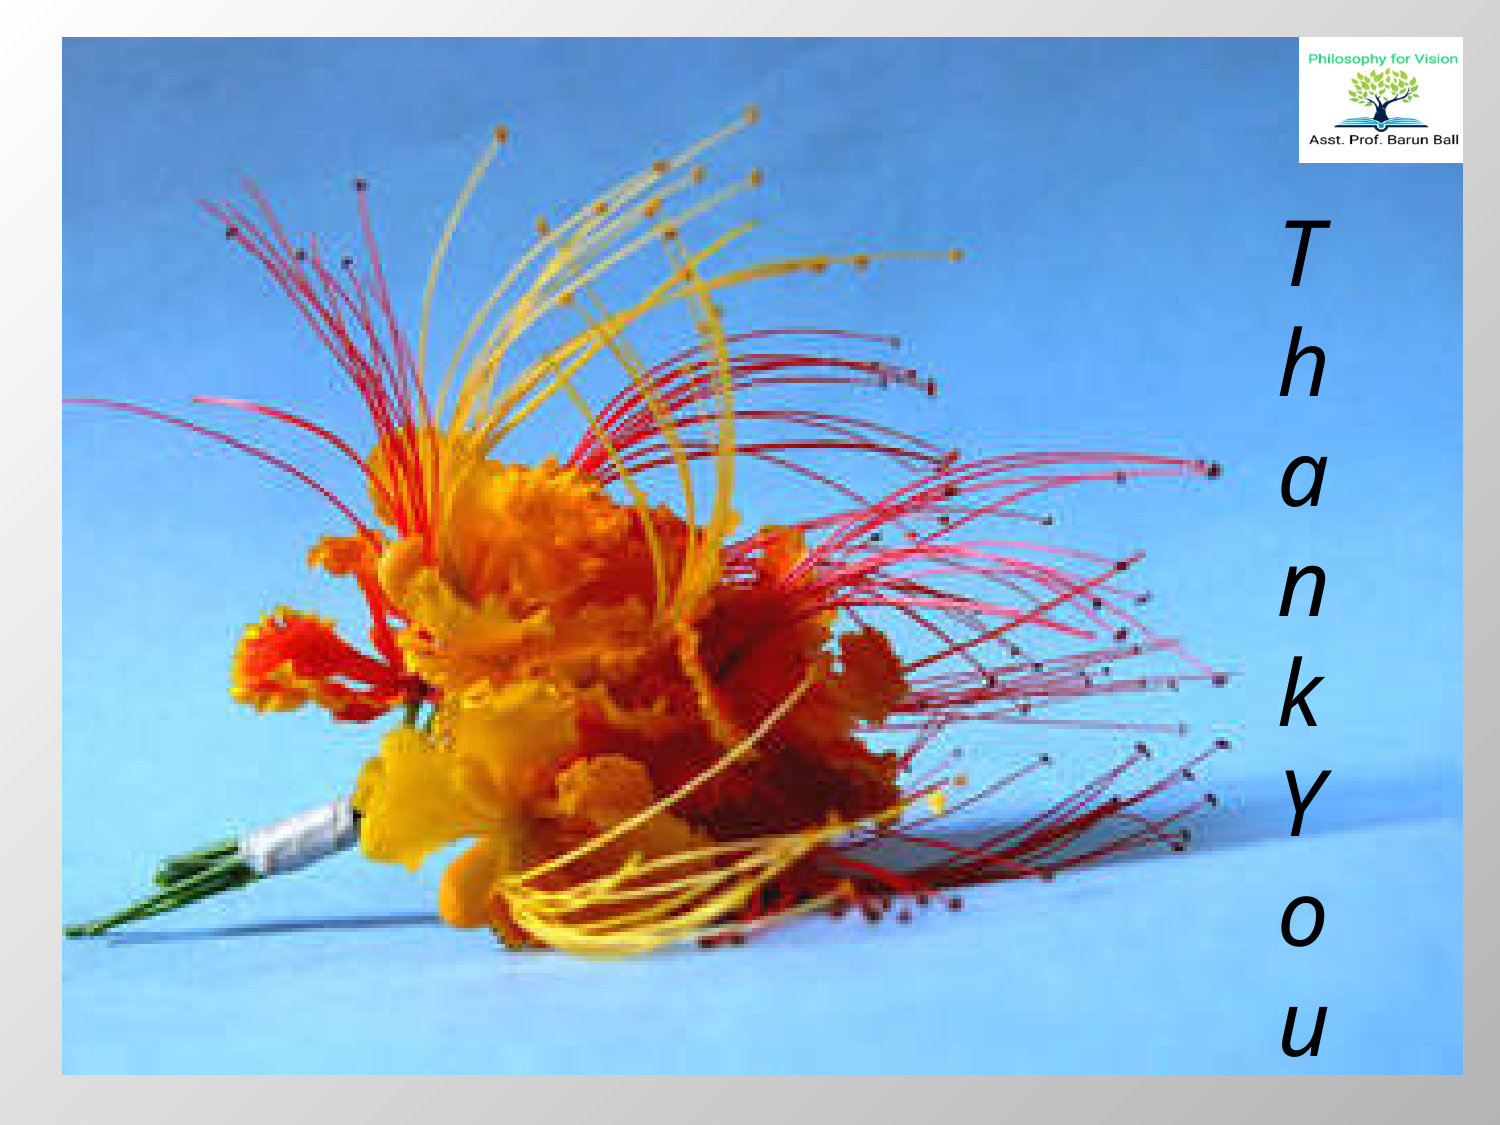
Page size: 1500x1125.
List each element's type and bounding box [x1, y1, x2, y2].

picture [62, 37, 1463, 1076]
